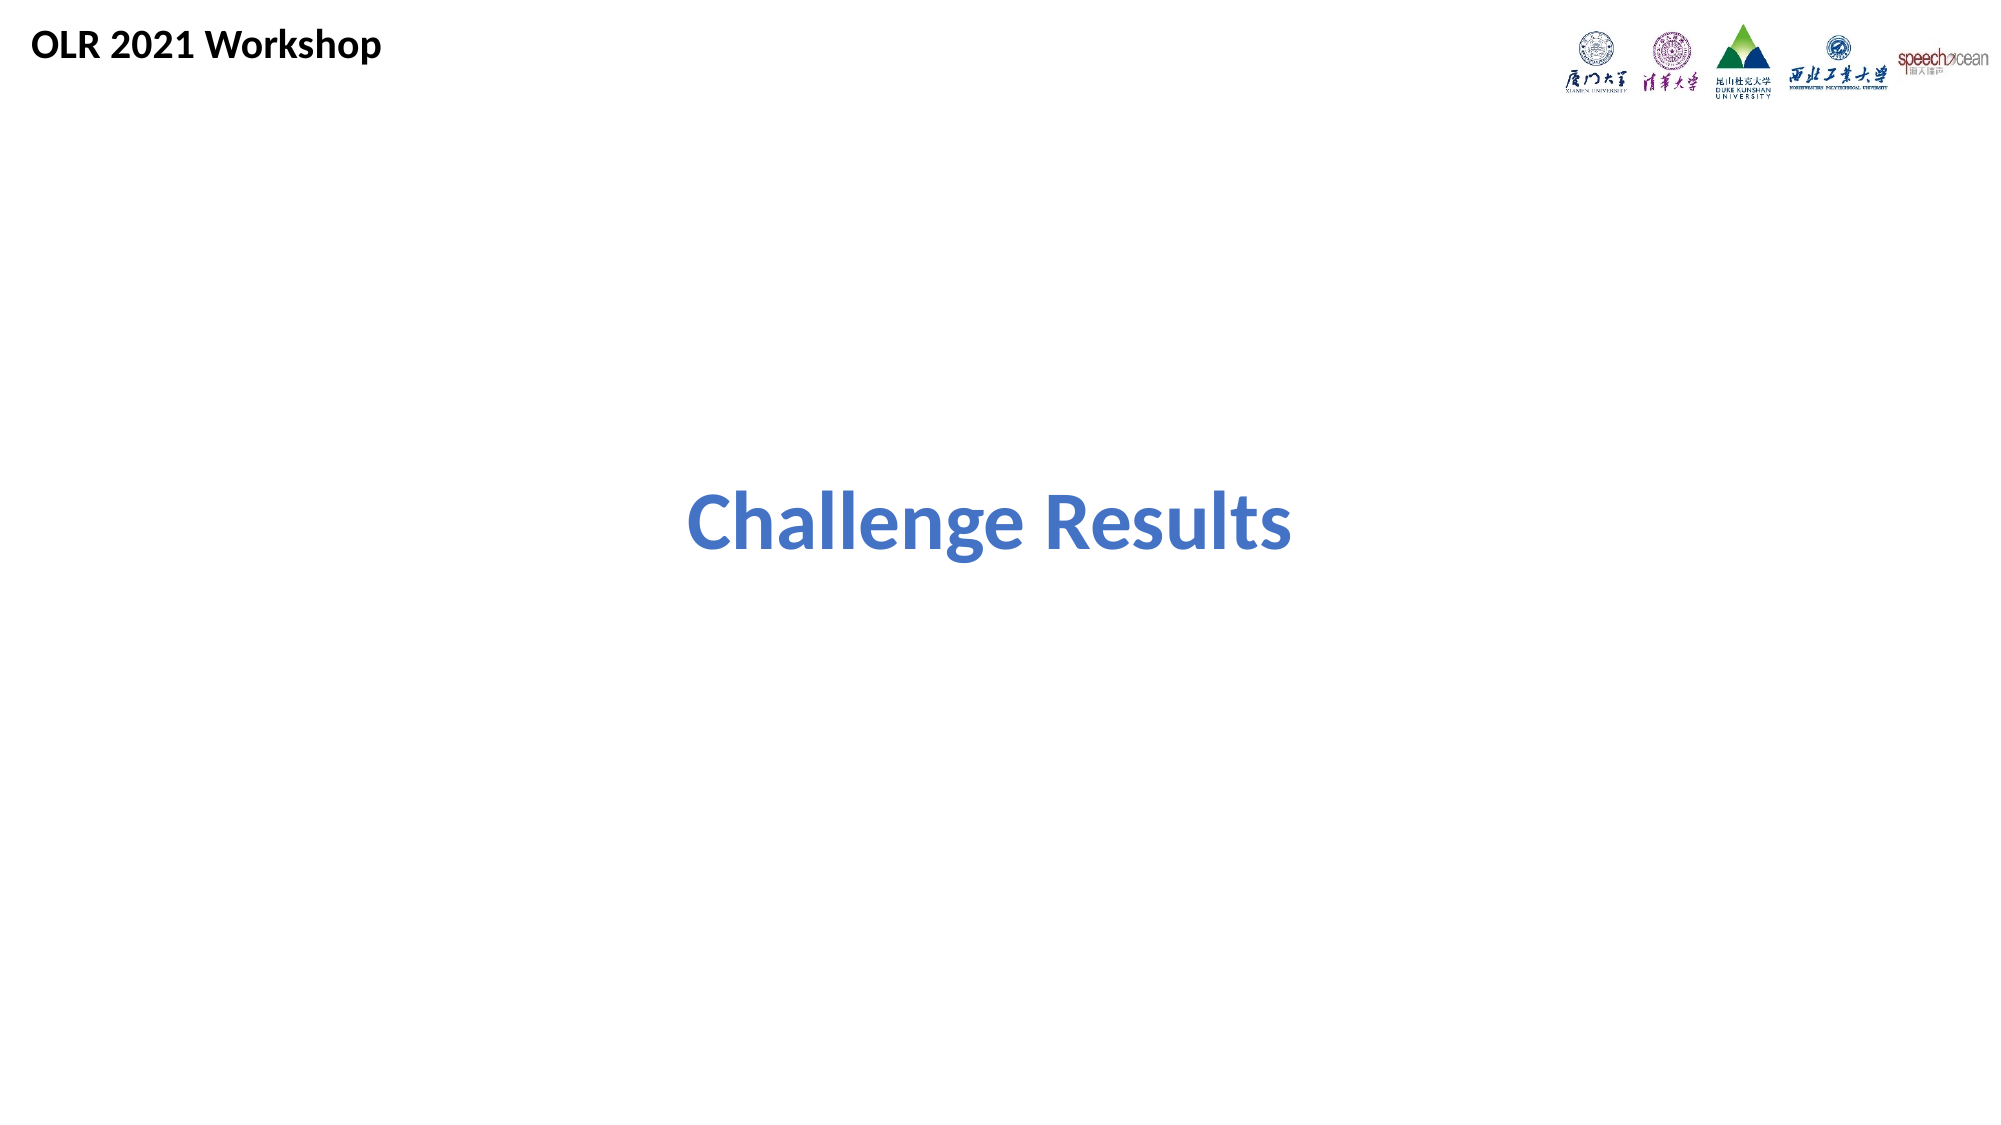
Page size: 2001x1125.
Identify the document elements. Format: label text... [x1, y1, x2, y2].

text_box Challenge Results [673, 458, 1327, 574]
text_box OLR 2021 Workshop [16, 9, 617, 75]
picture [1552, 9, 1999, 114]
